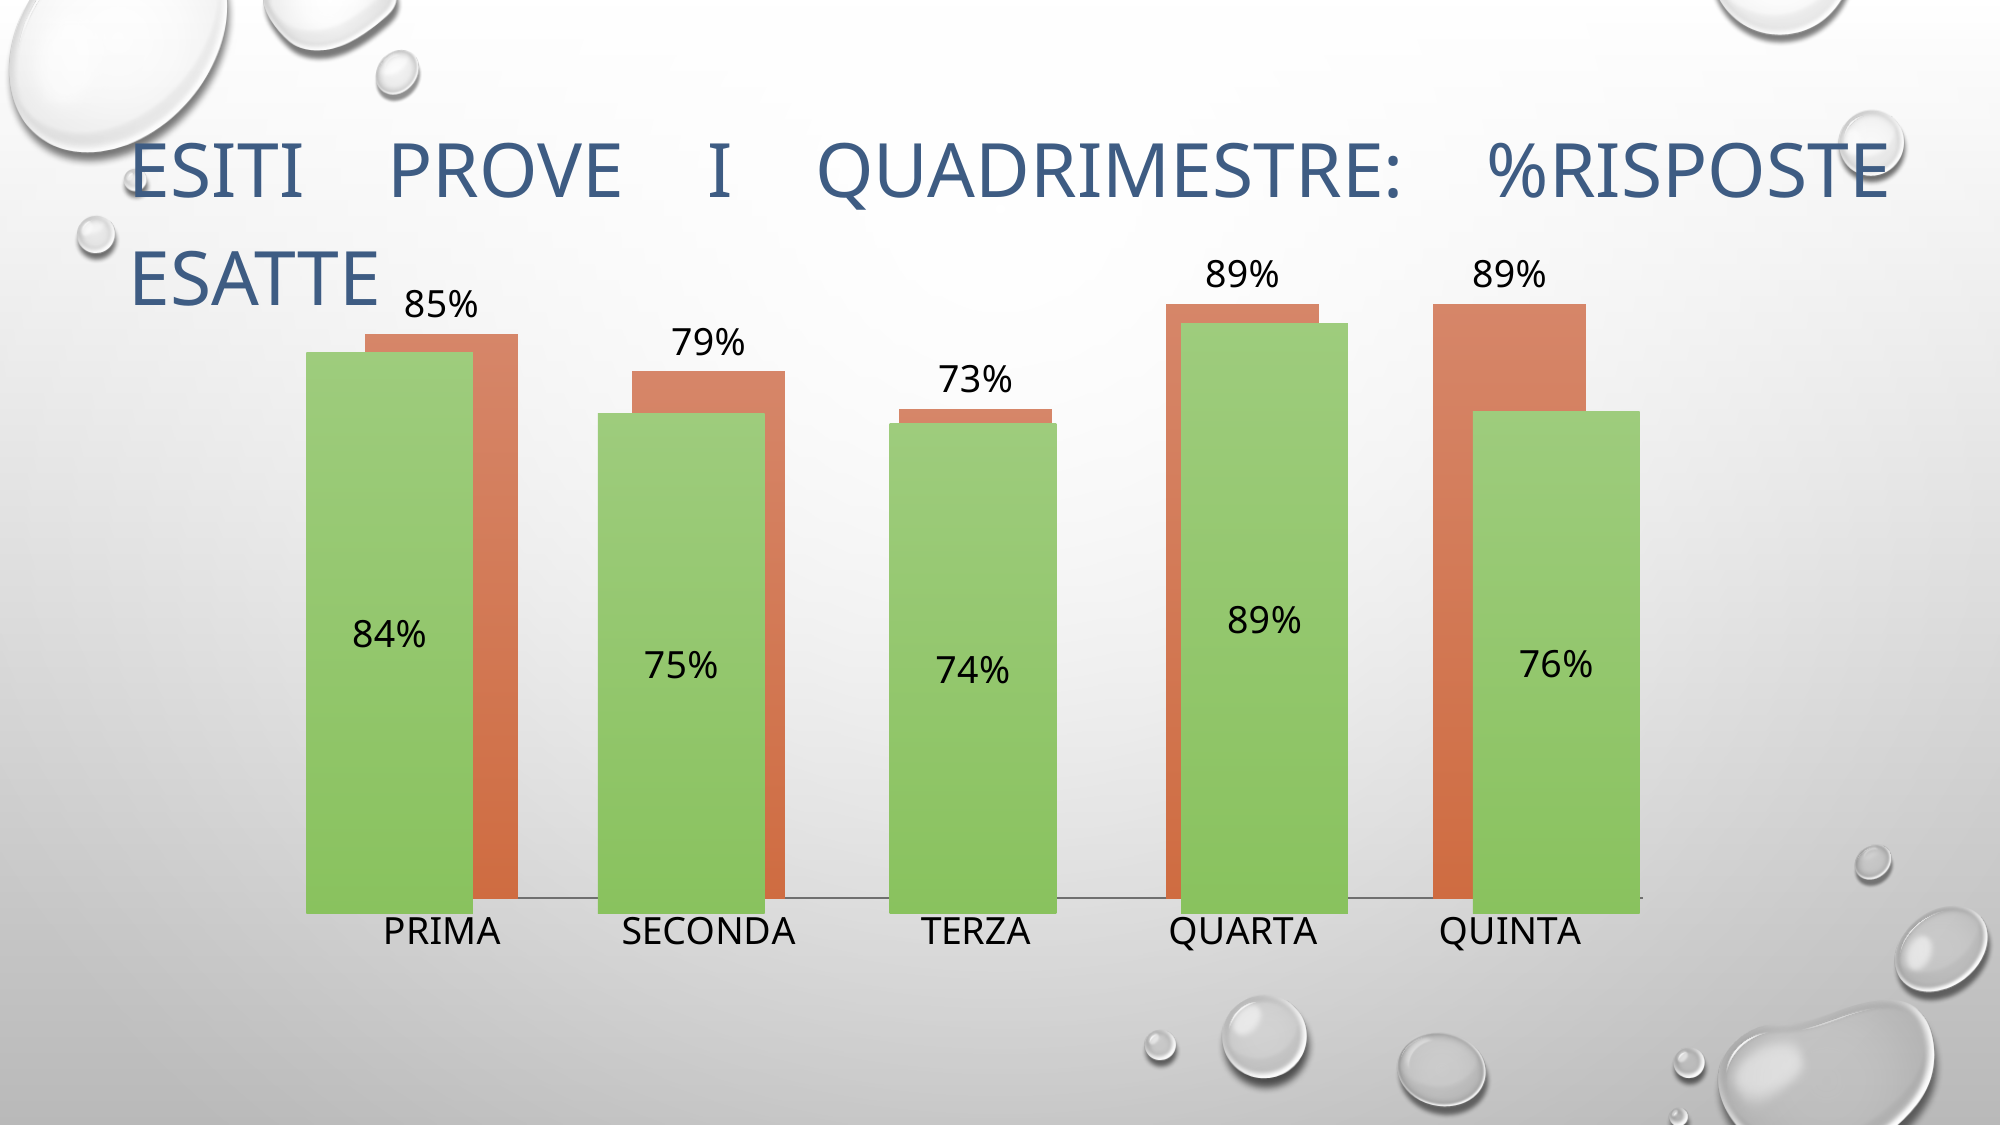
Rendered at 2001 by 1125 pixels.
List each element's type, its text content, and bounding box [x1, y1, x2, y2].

picture [0, 0, 2000, 1125]
chart [216, 216, 1730, 972]
text_box ESITI PROVE I QUADRIMESTRE: %RISPOSTE ESATTE [114, 97, 1907, 1015]
